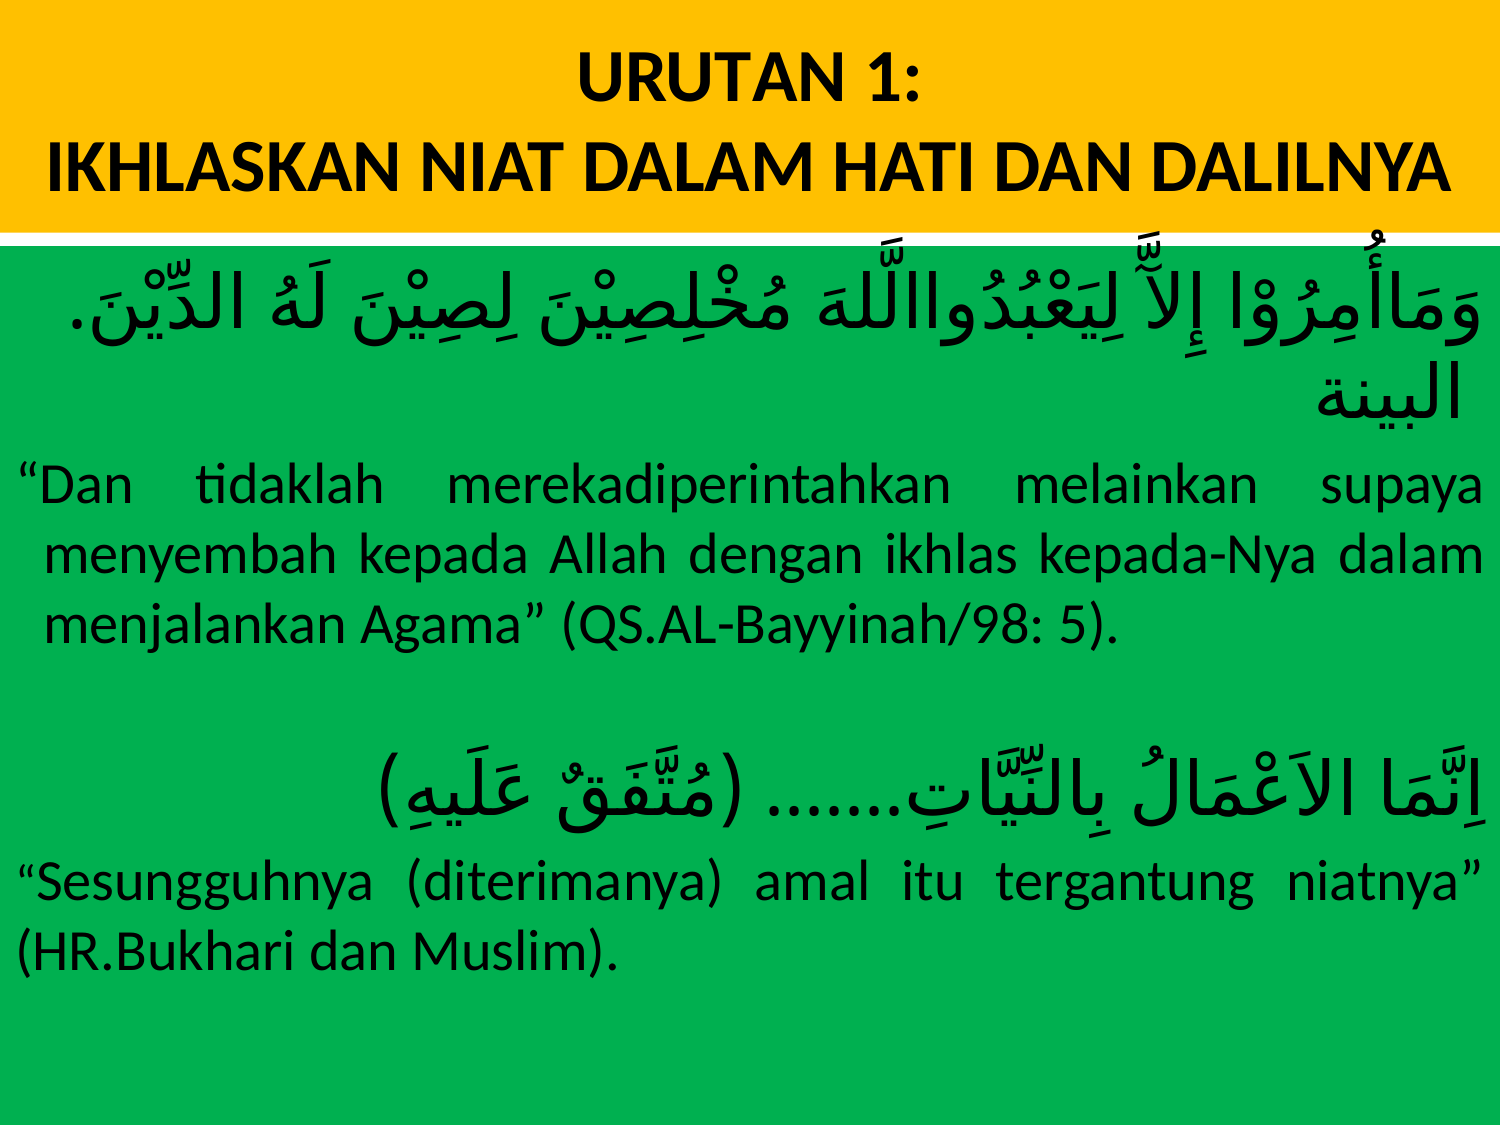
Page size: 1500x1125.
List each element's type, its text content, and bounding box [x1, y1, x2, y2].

title URUTAN 1: IKHLASKAN NIAT DALAM HATI DAN DALILNYA [0, 0, 1500, 233]
list وَمَاأُمِرُوْا إِلآَّ لِيَعْبُدُواالَّلهَ مُخْلِصِيْنَ لِصِيْنَ لَهُ الدِّيْنَ. البينة “Dan tidaklah merekadiperintahkan melainkan supaya menyembah kepada Allah dengan ikhlas kepada-Nya dalam menjalankan Agama” (QS.AL-Bayyinah/98: 5). اِنَّمَا الاَعْمَالُ بِالنِّيَّاتِ....... (مُتَّفَقٌ عَلَيهِ) “Sesungguhnya (diterimanya) amal itu tergantung niatnya” (HR.Bukhari dan Muslim). [0, 246, 1500, 1125]
